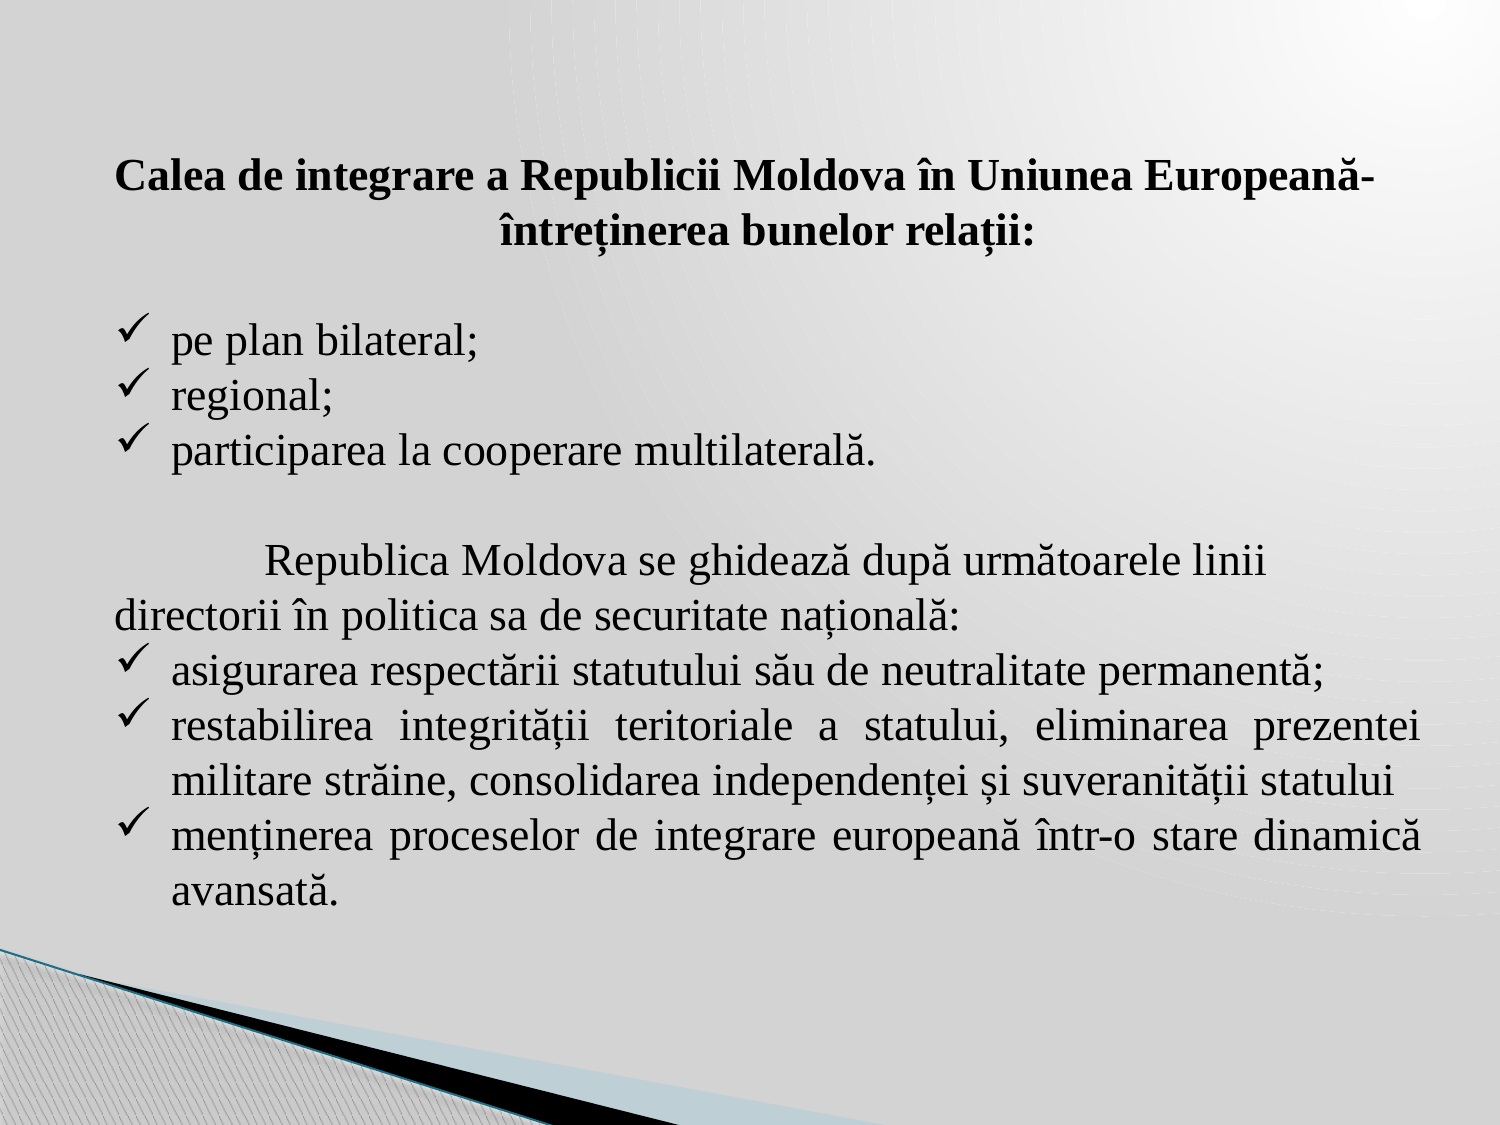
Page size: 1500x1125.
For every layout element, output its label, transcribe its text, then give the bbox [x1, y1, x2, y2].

text_box Calea de integrare a Republicii Moldova în Uniunea Europeană- întreținerea bunelor relații: pe plan bilateral; regional; participarea la cooperare multilaterală. Republica Moldova se ghidează după următoarele linii directorii în politica sa de securitate națională: asigurarea respectării statutului său de neutralitate permanentă; restabilirea integrității teritoriale a statului, eliminarea prezentei militare străine, consolidarea independenței și suveranității statului menținerea proceselor de integrare europeană într-o stare dinamică avansată. [99, 87, 1438, 922]
